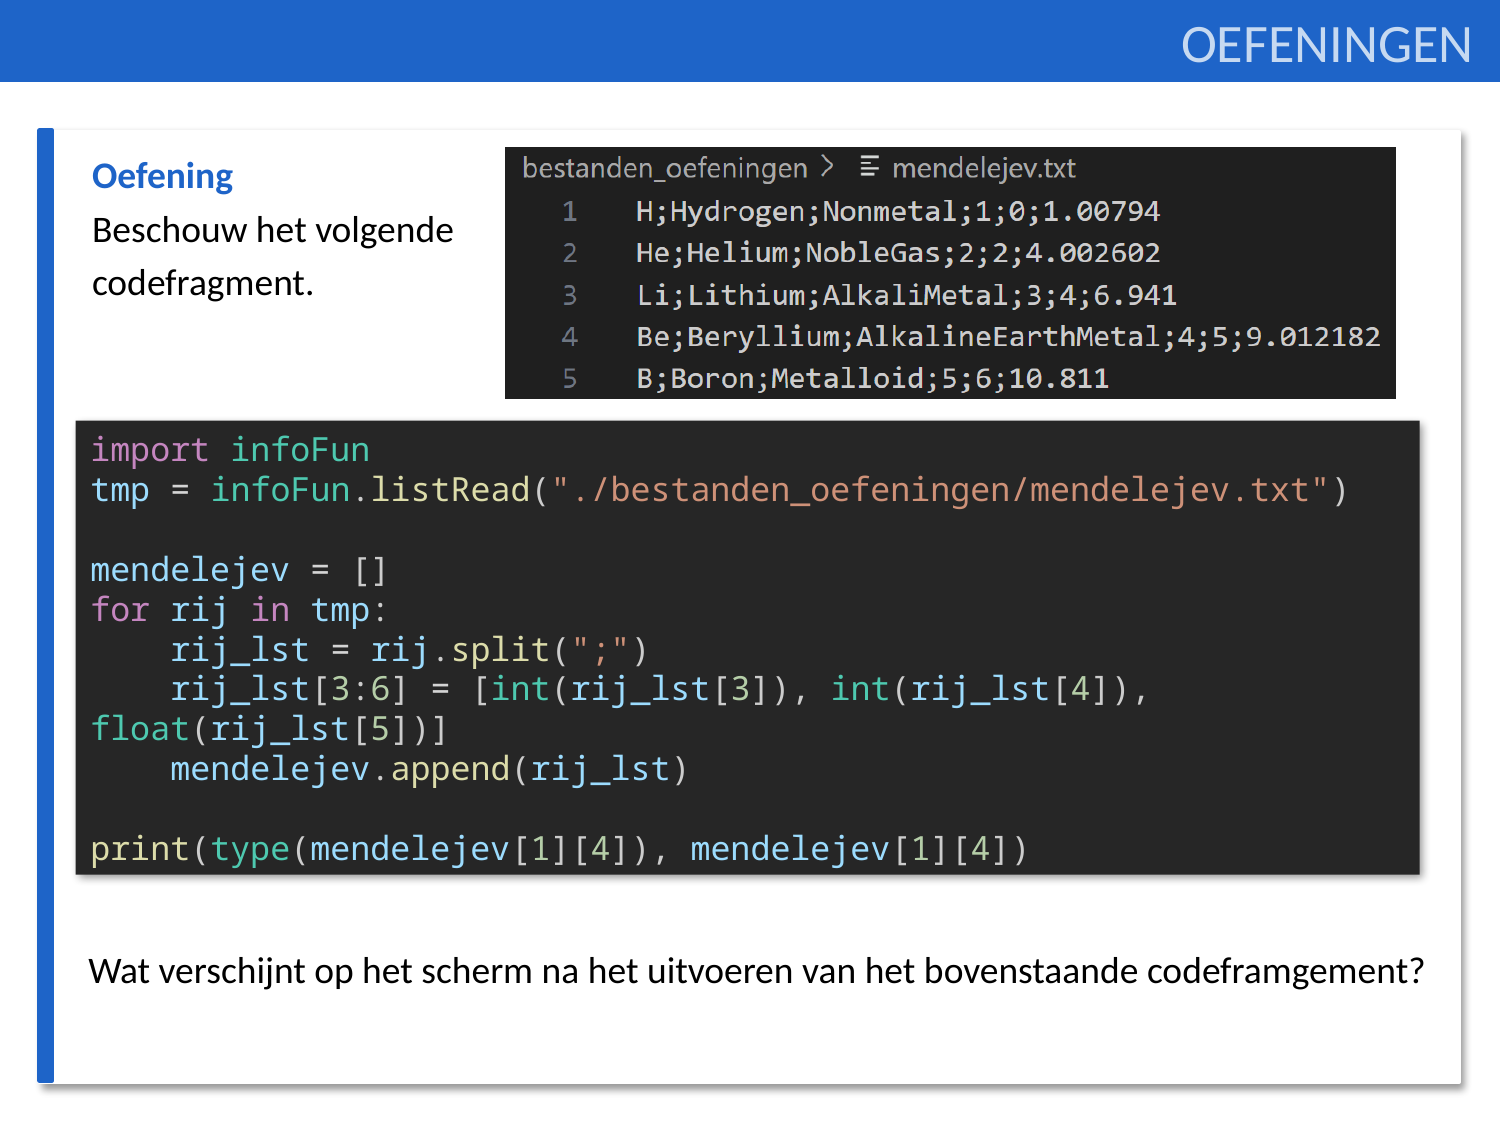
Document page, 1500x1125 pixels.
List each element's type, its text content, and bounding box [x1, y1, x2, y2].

text_box [0, 0, 1500, 82]
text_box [39, 130, 1459, 1083]
picture [505, 147, 1397, 400]
text_box OEFENINGEN [1166, 1, 1494, 82]
